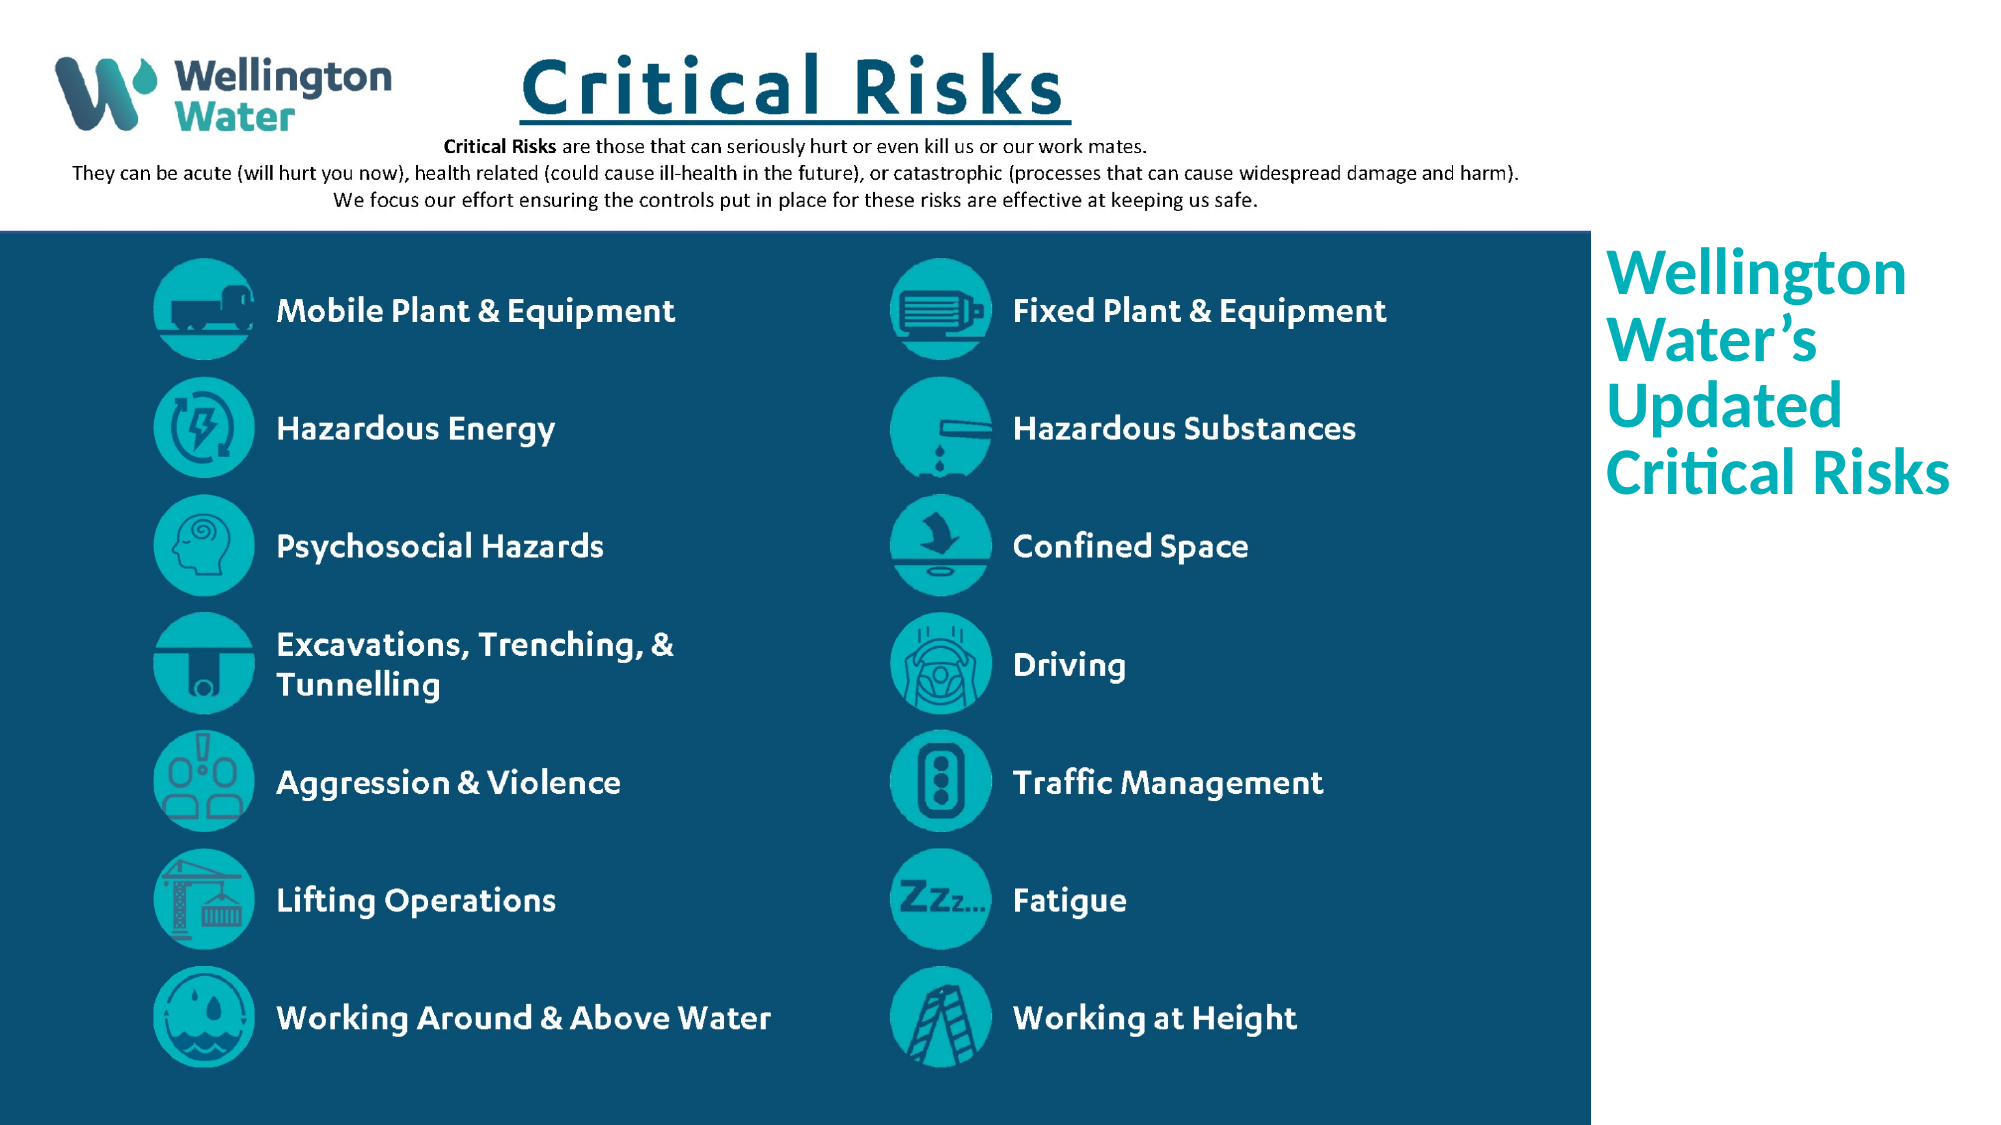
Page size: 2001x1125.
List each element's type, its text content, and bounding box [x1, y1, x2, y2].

picture [0, 238, 2000, 1125]
list Wellington Water’s Updated Critical Risks [1594, 233, 2000, 591]
picture [0, 0, 1592, 235]
